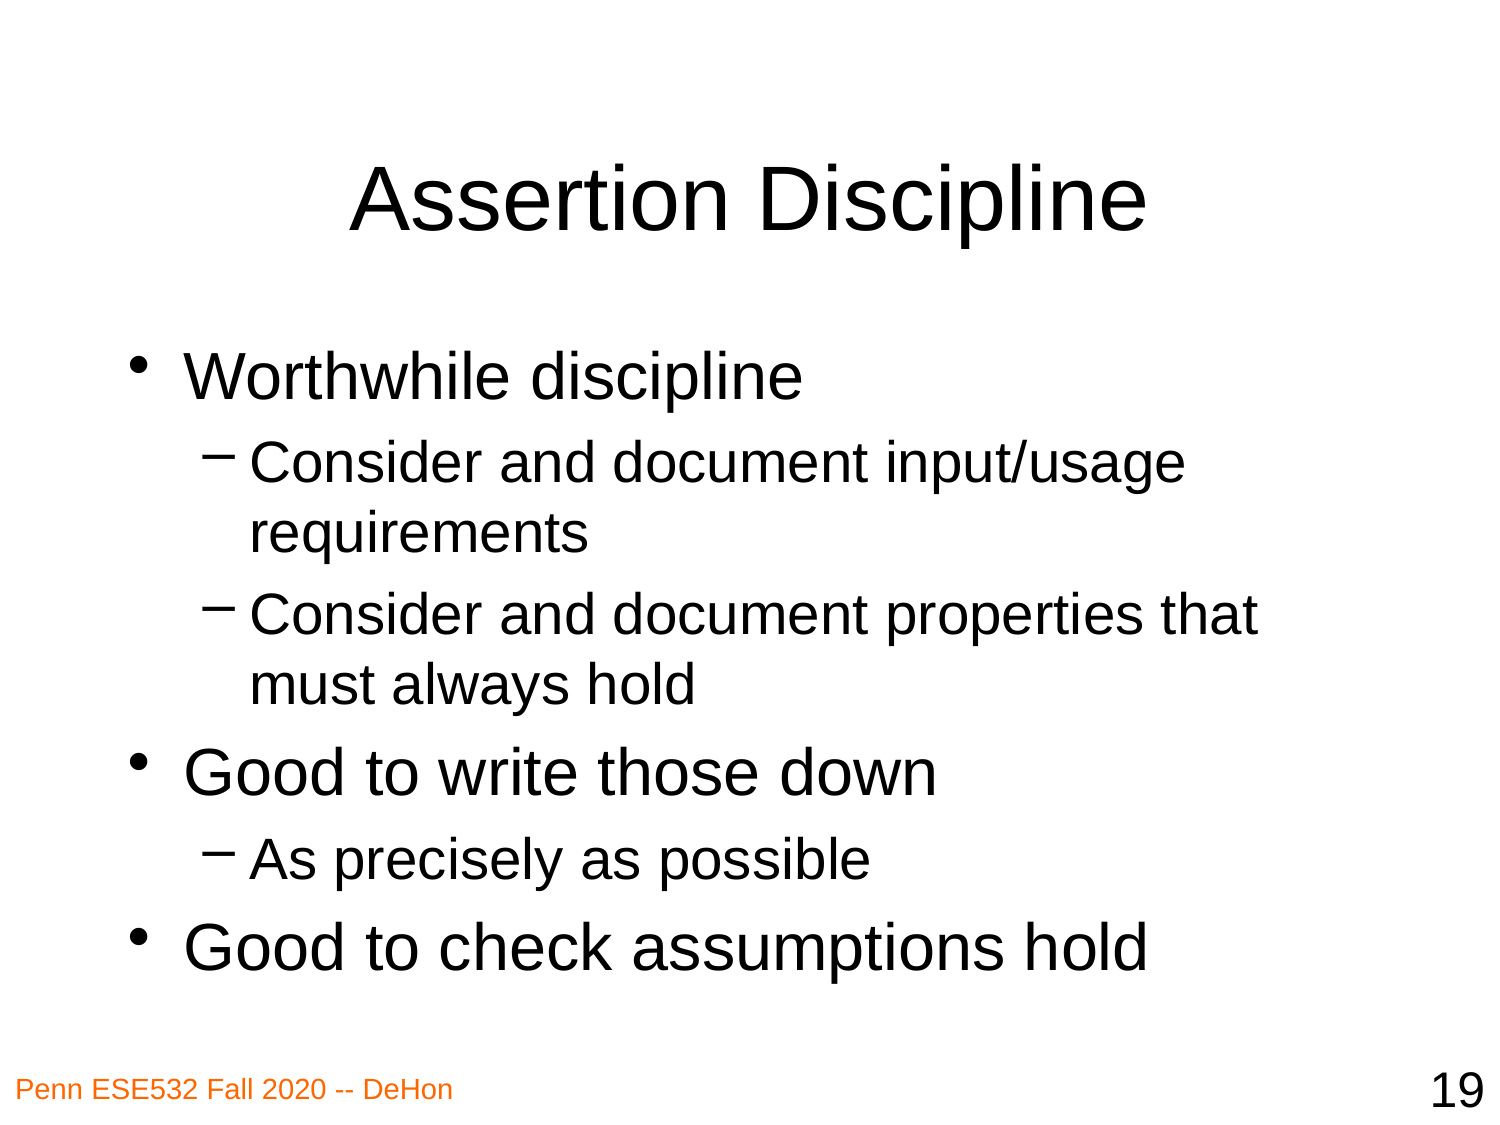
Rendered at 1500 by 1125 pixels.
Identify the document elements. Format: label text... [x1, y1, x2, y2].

slide_number Penn ESE532 Fall 2020 -- DeHon [0, 1062, 576, 1125]
slide_number 19 [1187, 1049, 1500, 1125]
list Worthwhile discipline Consider and document input/usage requirements Consider and document properties that must always hold Good to write those down As precisely as possible Good to check assumptions hold [112, 324, 1388, 1001]
title Assertion Discipline [112, 99, 1388, 288]
